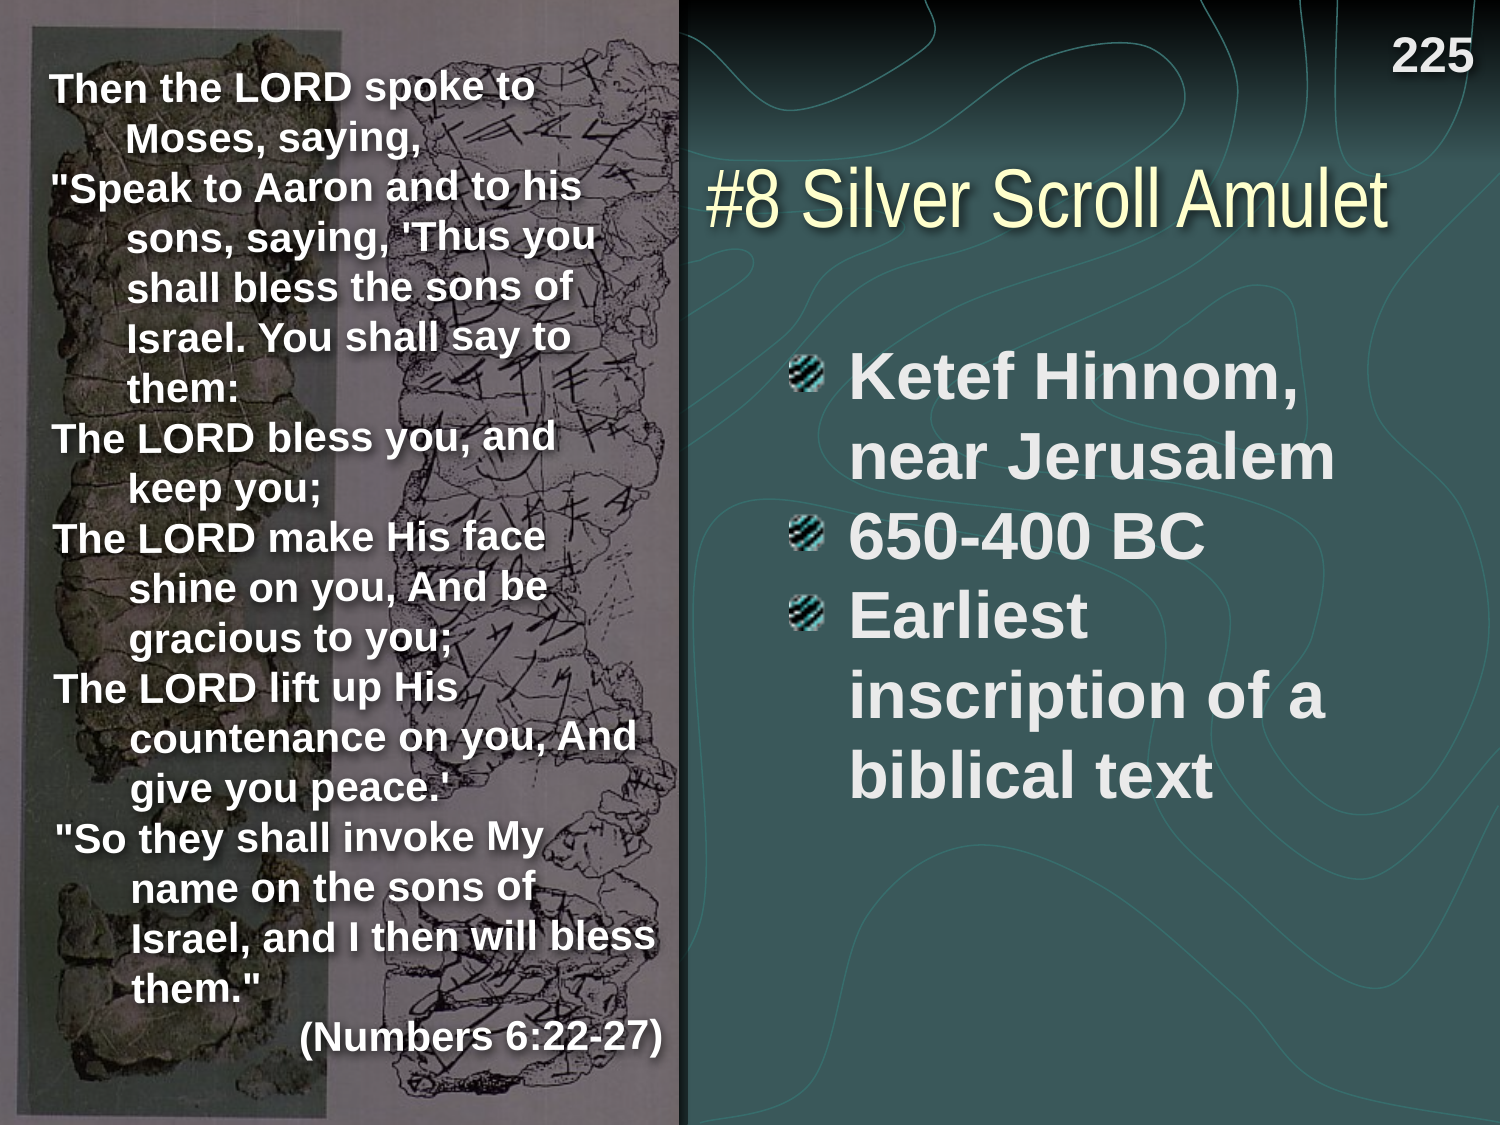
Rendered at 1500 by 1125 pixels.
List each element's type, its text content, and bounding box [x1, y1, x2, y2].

picture [789, 513, 828, 551]
picture [789, 593, 828, 631]
picture [0, 0, 679, 1125]
text_box 225 [1376, 15, 1490, 90]
text_box [683, 1073, 688, 1125]
title #8 Silver Scroll Amulet [690, 99, 1500, 288]
picture [789, 353, 828, 392]
list Ketef Hinnom, near Jerusalem 650-400 BC Earliest inscription of a biblical text [774, 324, 1447, 978]
text_box [680, 0, 688, 531]
